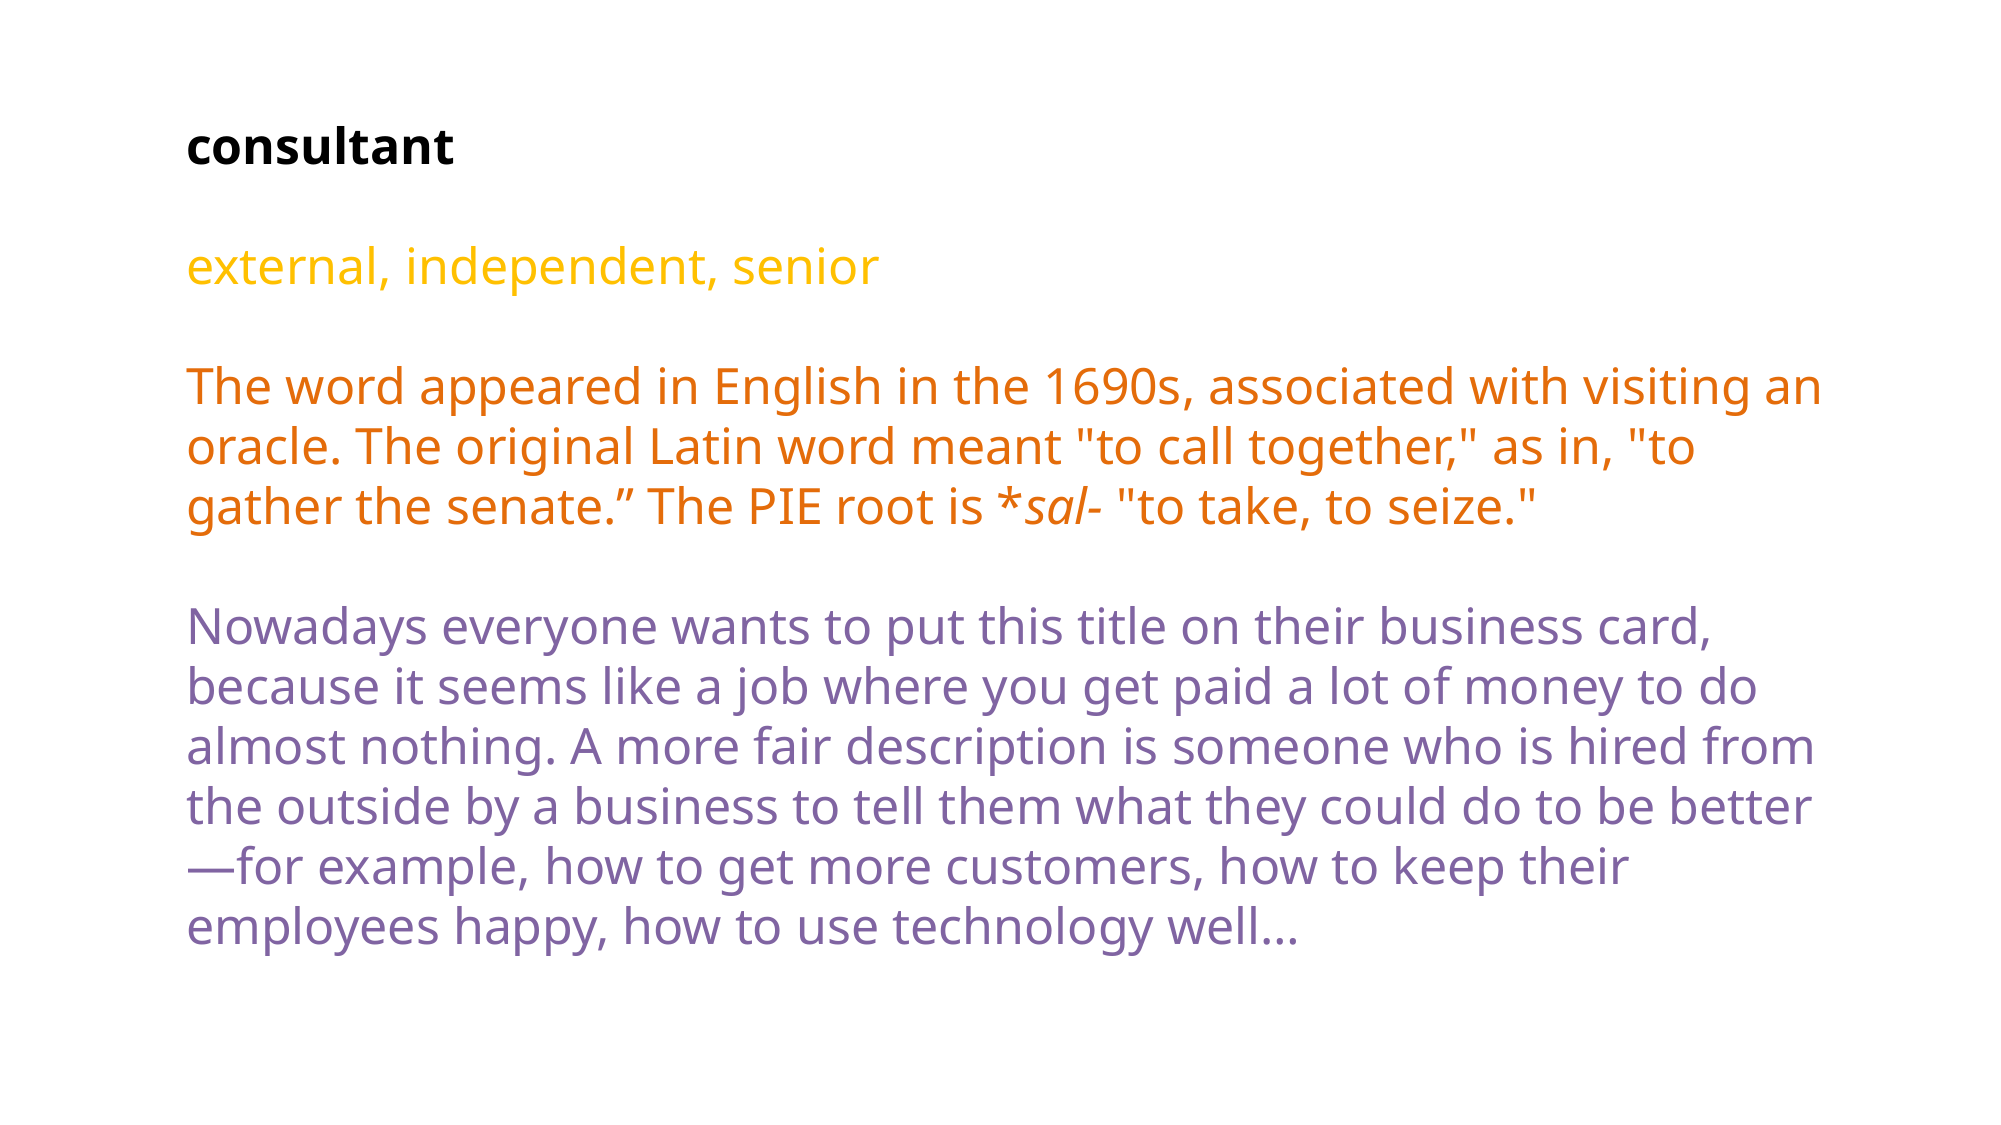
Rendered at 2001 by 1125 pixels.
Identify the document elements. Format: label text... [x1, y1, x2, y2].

text_box consultant external, independent, senior The word appeared in English in the 1690s, associated with visiting an oracle. The original Latin word meant "to call together," as in, "to gather the senate.” The PIE root is *sal- "to take, to seize." Nowadays everyone wants to put this title on their business card, because it seems like a job where you get paid a lot of money to do almost nothing. A more fair description is someone who is hired from the outside by a business to tell them what they could do to be better—for example, how to get more customers, how to keep their employees happy, how to use technology well… [171, 107, 1856, 1007]
